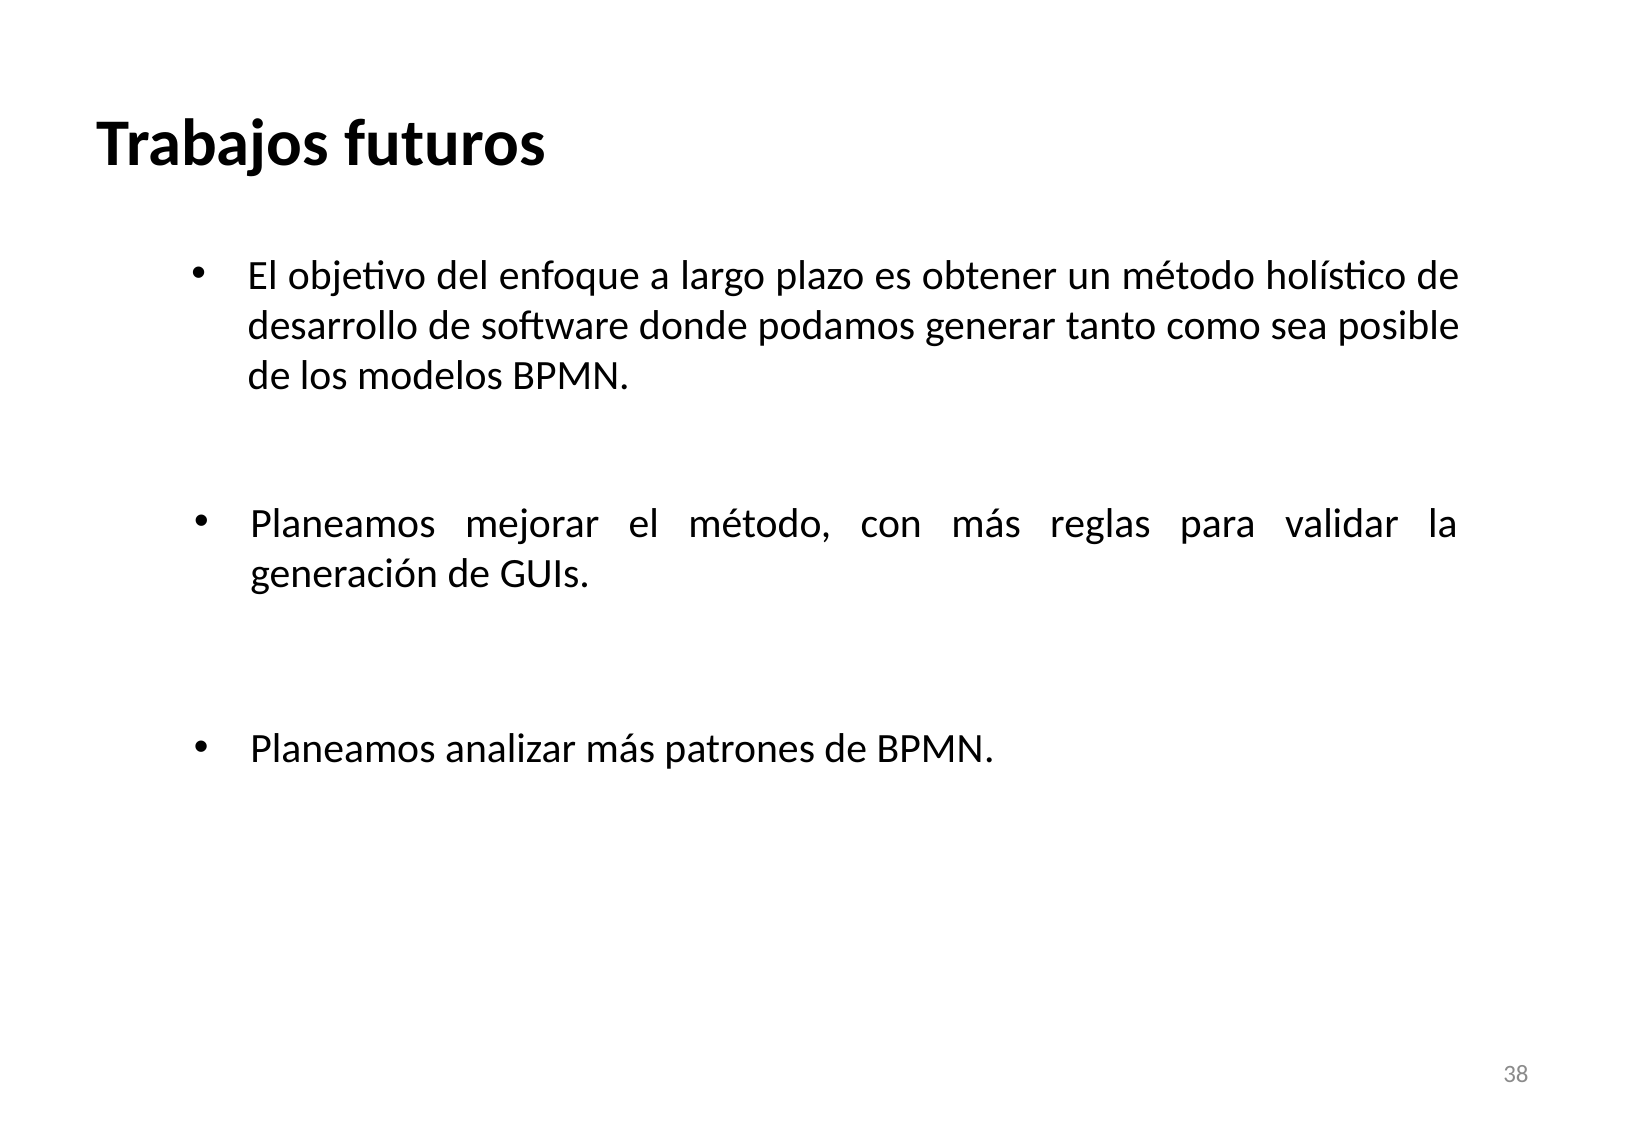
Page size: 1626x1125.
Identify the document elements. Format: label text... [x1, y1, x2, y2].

slide_number 38 [1164, 1042, 1544, 1103]
text_box Planeamos mejorar el método, con más reglas para validar la generación de GUIs. [179, 488, 1474, 604]
text_box Planeamos analizar más patrones de BPMN. [179, 663, 1357, 779]
title Trabajos futuros [81, 45, 1544, 233]
list El objetivo del enfoque a largo plazo es obtener un método holístico de desarrollo de software donde podamos generar tanto como sea posible de los modelos BPMN. [176, 240, 1476, 448]
